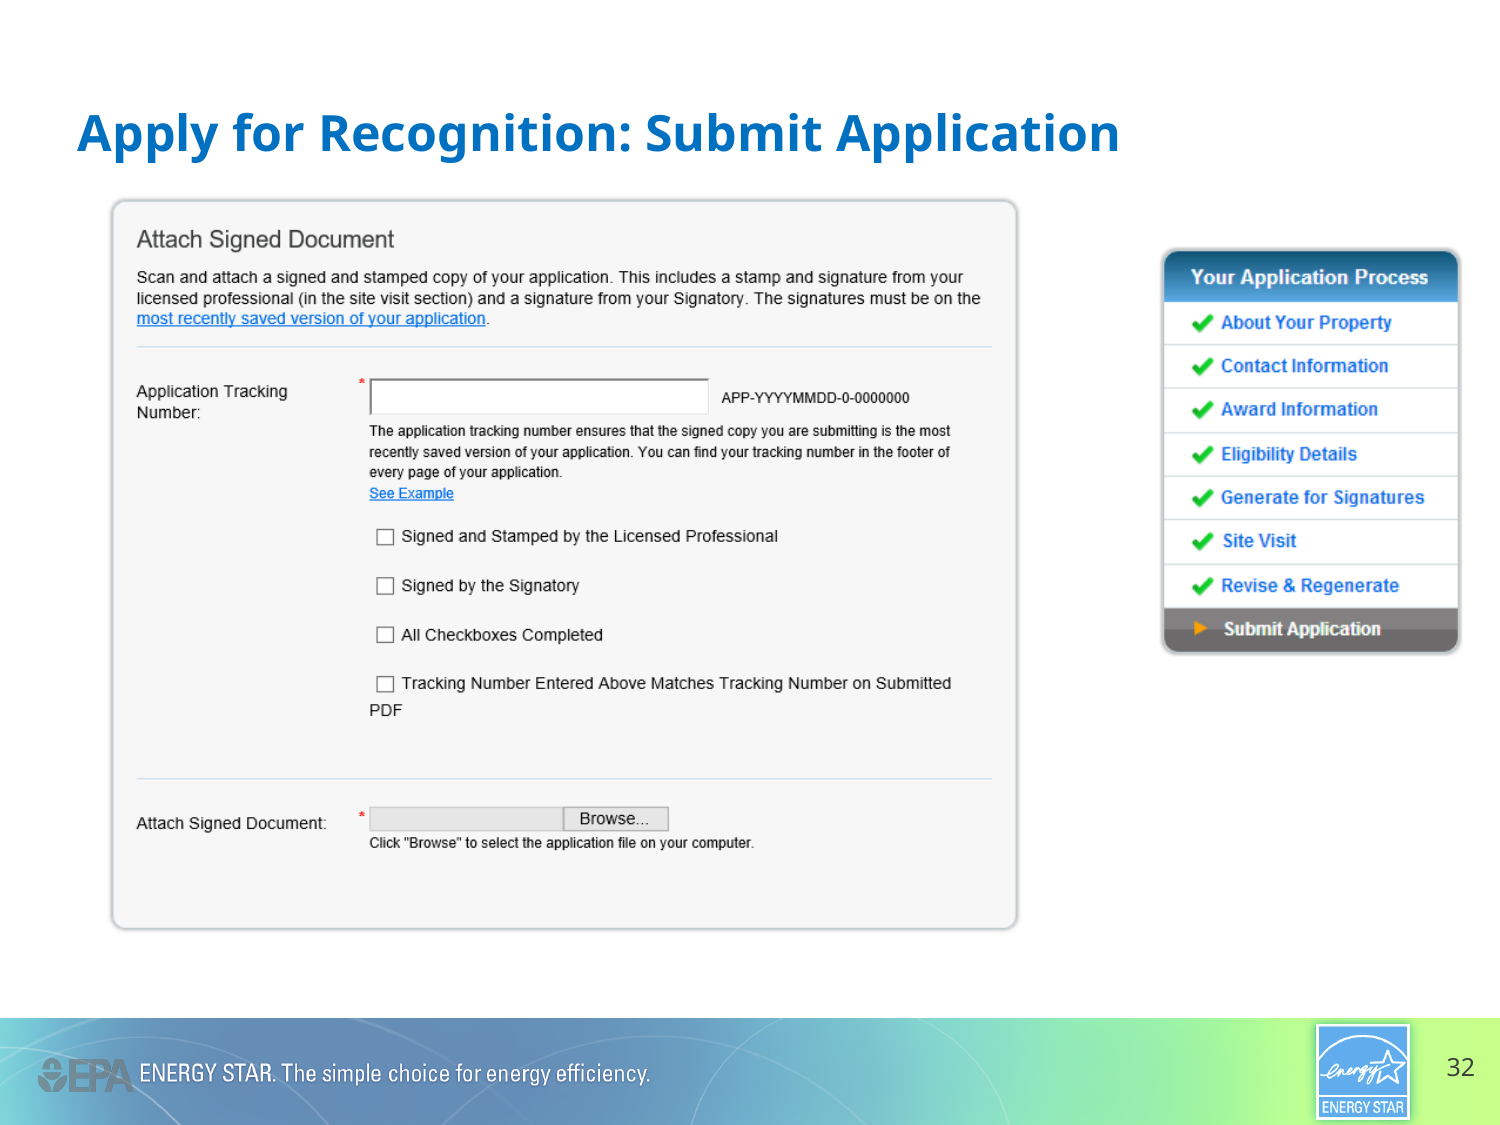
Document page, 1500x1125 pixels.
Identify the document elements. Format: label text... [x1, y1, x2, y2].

title Apply for Recognition: Submit Application [63, 86, 1430, 176]
picture [0, 1018, 1421, 1125]
picture [103, 190, 1026, 935]
slide_number 32 [1421, 734, 1500, 1125]
picture [1151, 238, 1476, 665]
